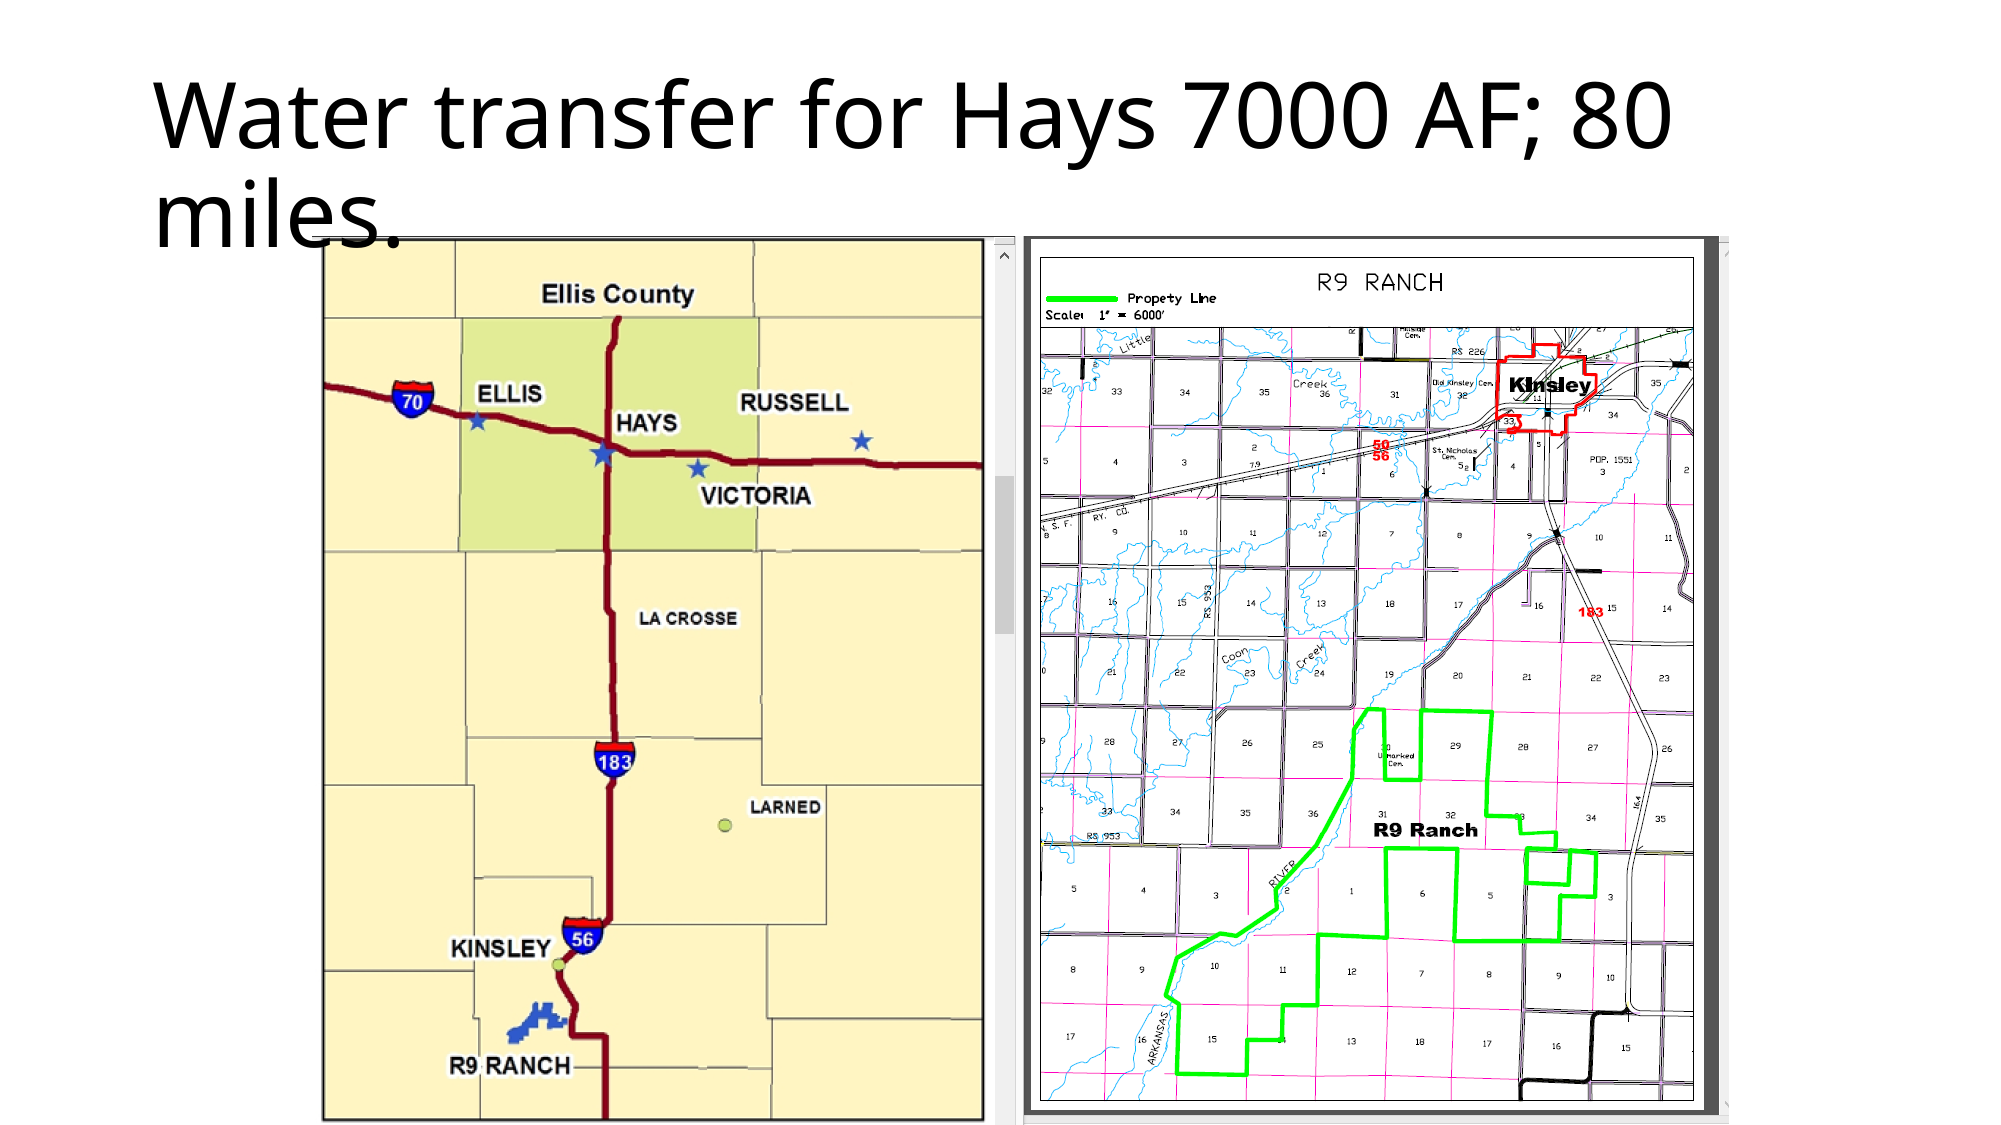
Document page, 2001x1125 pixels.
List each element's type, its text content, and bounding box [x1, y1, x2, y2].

title Water transfer for Hays 7000 AF; 80 miles. [137, 59, 1863, 278]
picture [312, 236, 1729, 1125]
